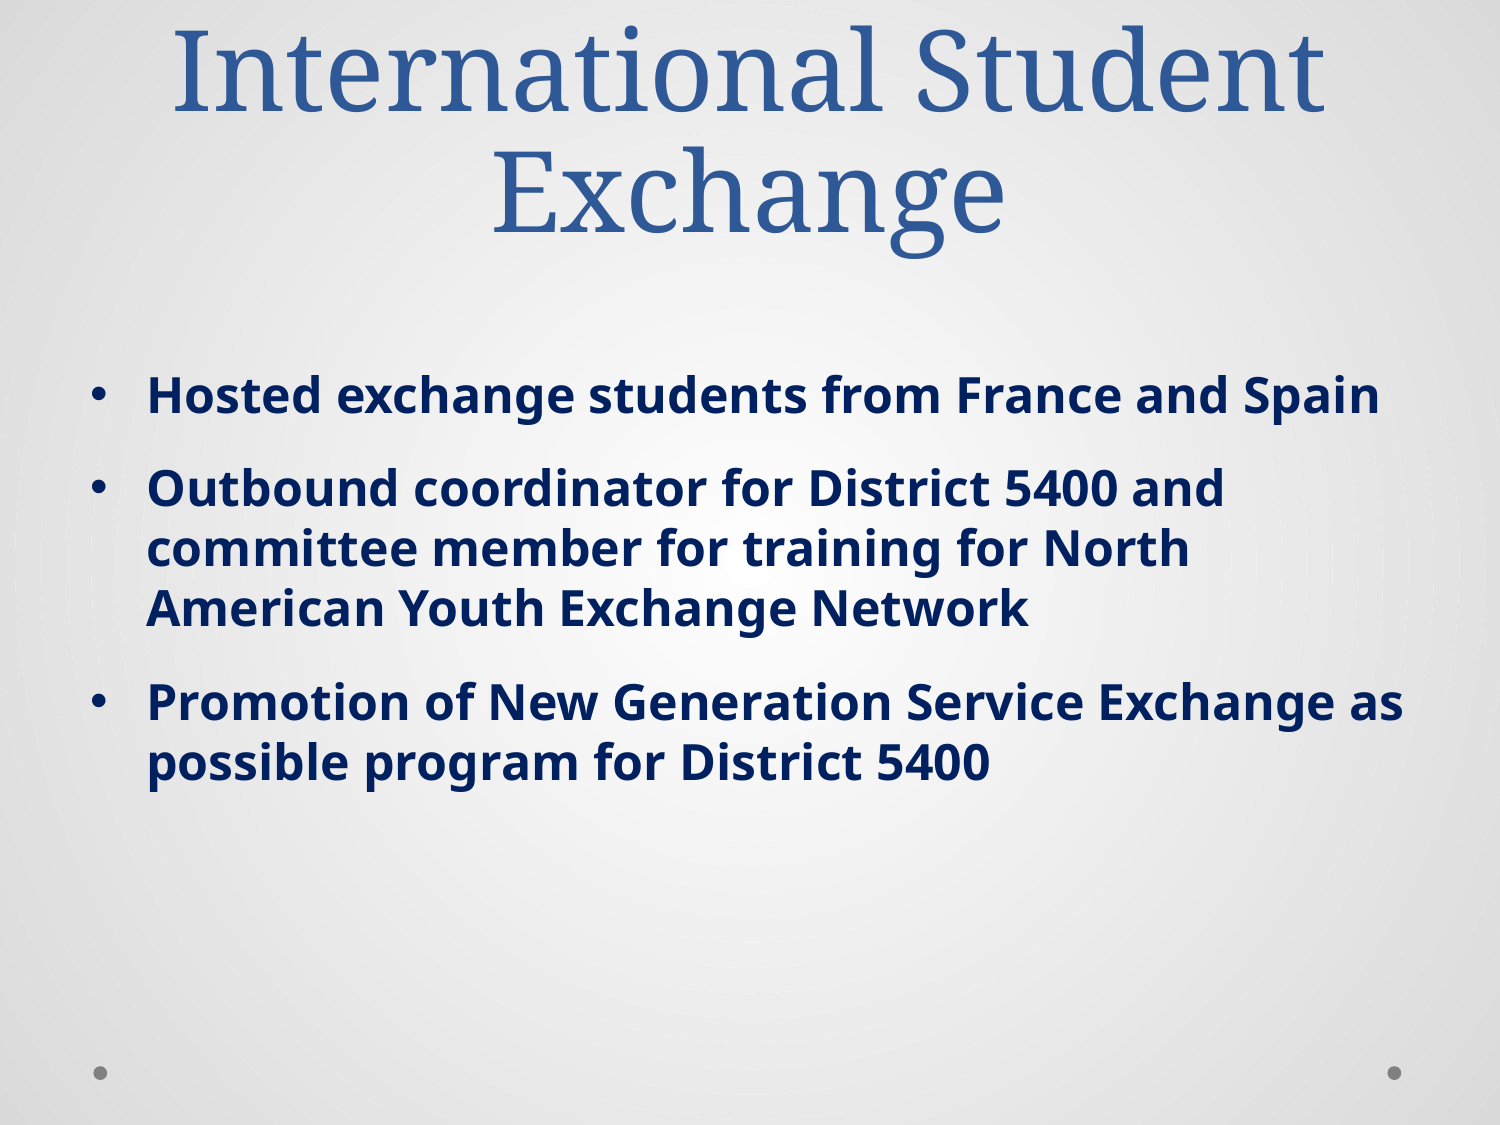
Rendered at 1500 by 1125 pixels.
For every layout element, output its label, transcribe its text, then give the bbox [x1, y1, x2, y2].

list Hosted exchange students from France and Spain Outbound coordinator for District 5400 and committee member for training for North American Youth Exchange Network Promotion of New Generation Service Exchange as possible program for District 5400 [75, 262, 1425, 1005]
title International Student Exchange [75, 0, 1425, 262]
